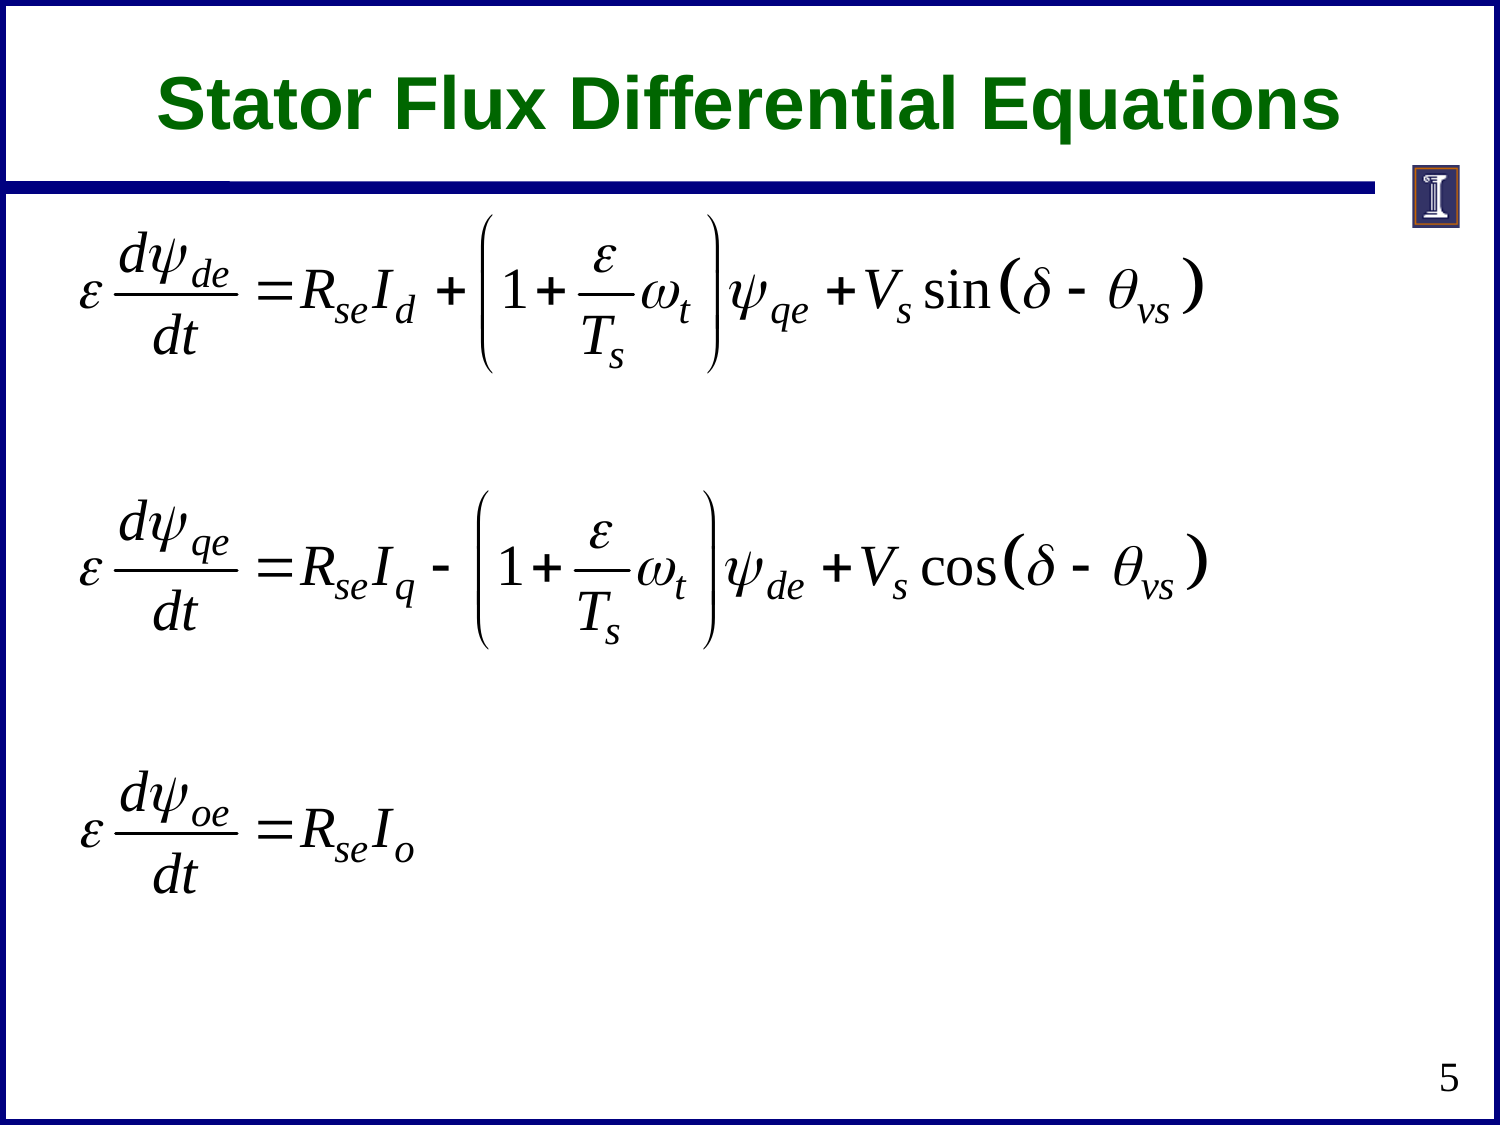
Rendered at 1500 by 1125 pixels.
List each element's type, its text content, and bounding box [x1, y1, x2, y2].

slide_number 5 [1162, 1037, 1476, 1113]
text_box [74, 209, 1207, 900]
picture [1412, 165, 1460, 228]
text_box Stator Flux Differential Equations [112, 37, 1388, 163]
